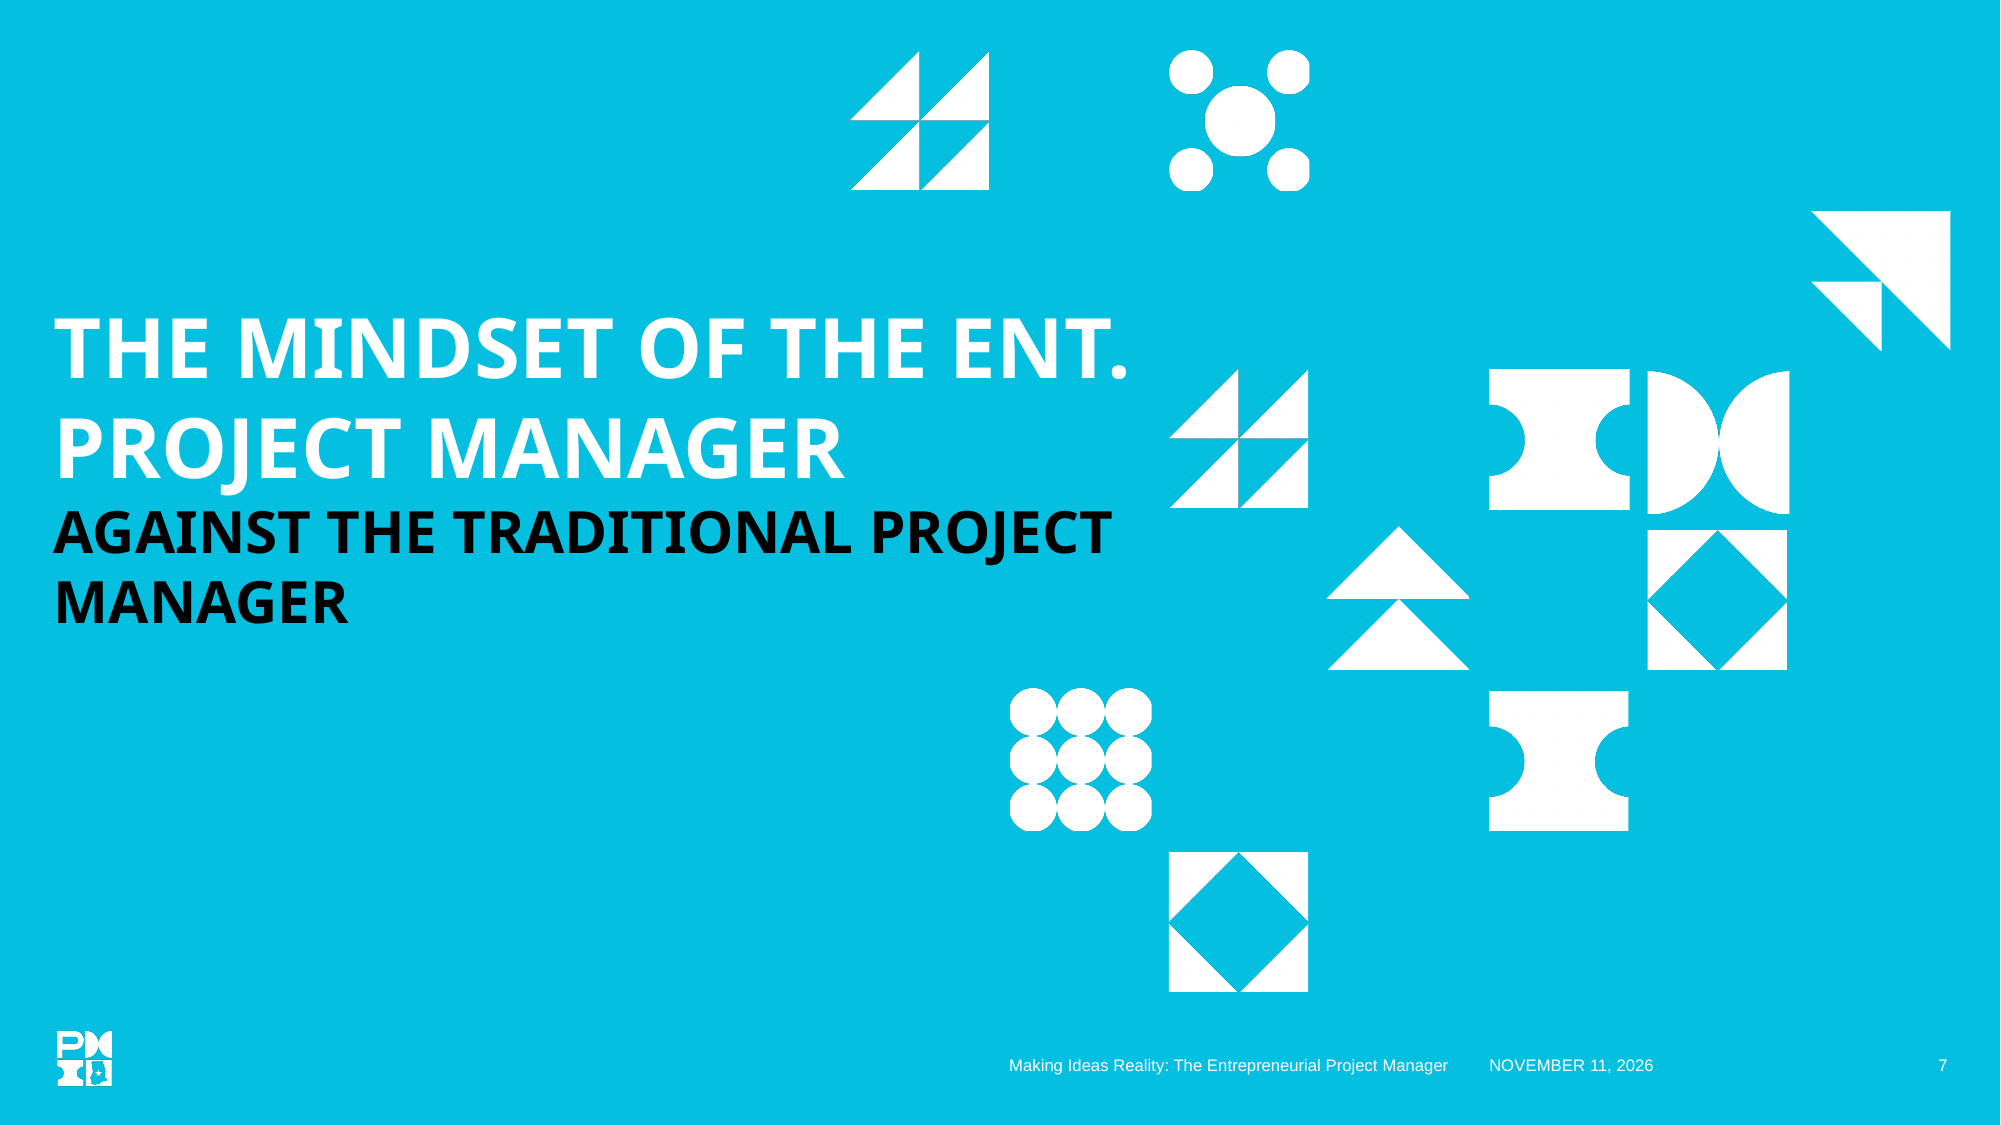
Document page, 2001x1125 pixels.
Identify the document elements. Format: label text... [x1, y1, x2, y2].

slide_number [1489, 1042, 1788, 1076]
title THE MINDSET OF THE ENT. PROJECT MANAGER AGAINST THE TRADITIONAL PROJECT MANAGER [53, 294, 1142, 687]
footer Making Ideas Reality: The Entrepreneurial Project Manager [1009, 1042, 1468, 1076]
picture [53, 1025, 118, 1092]
slide_number 7 [1880, 1042, 1948, 1076]
